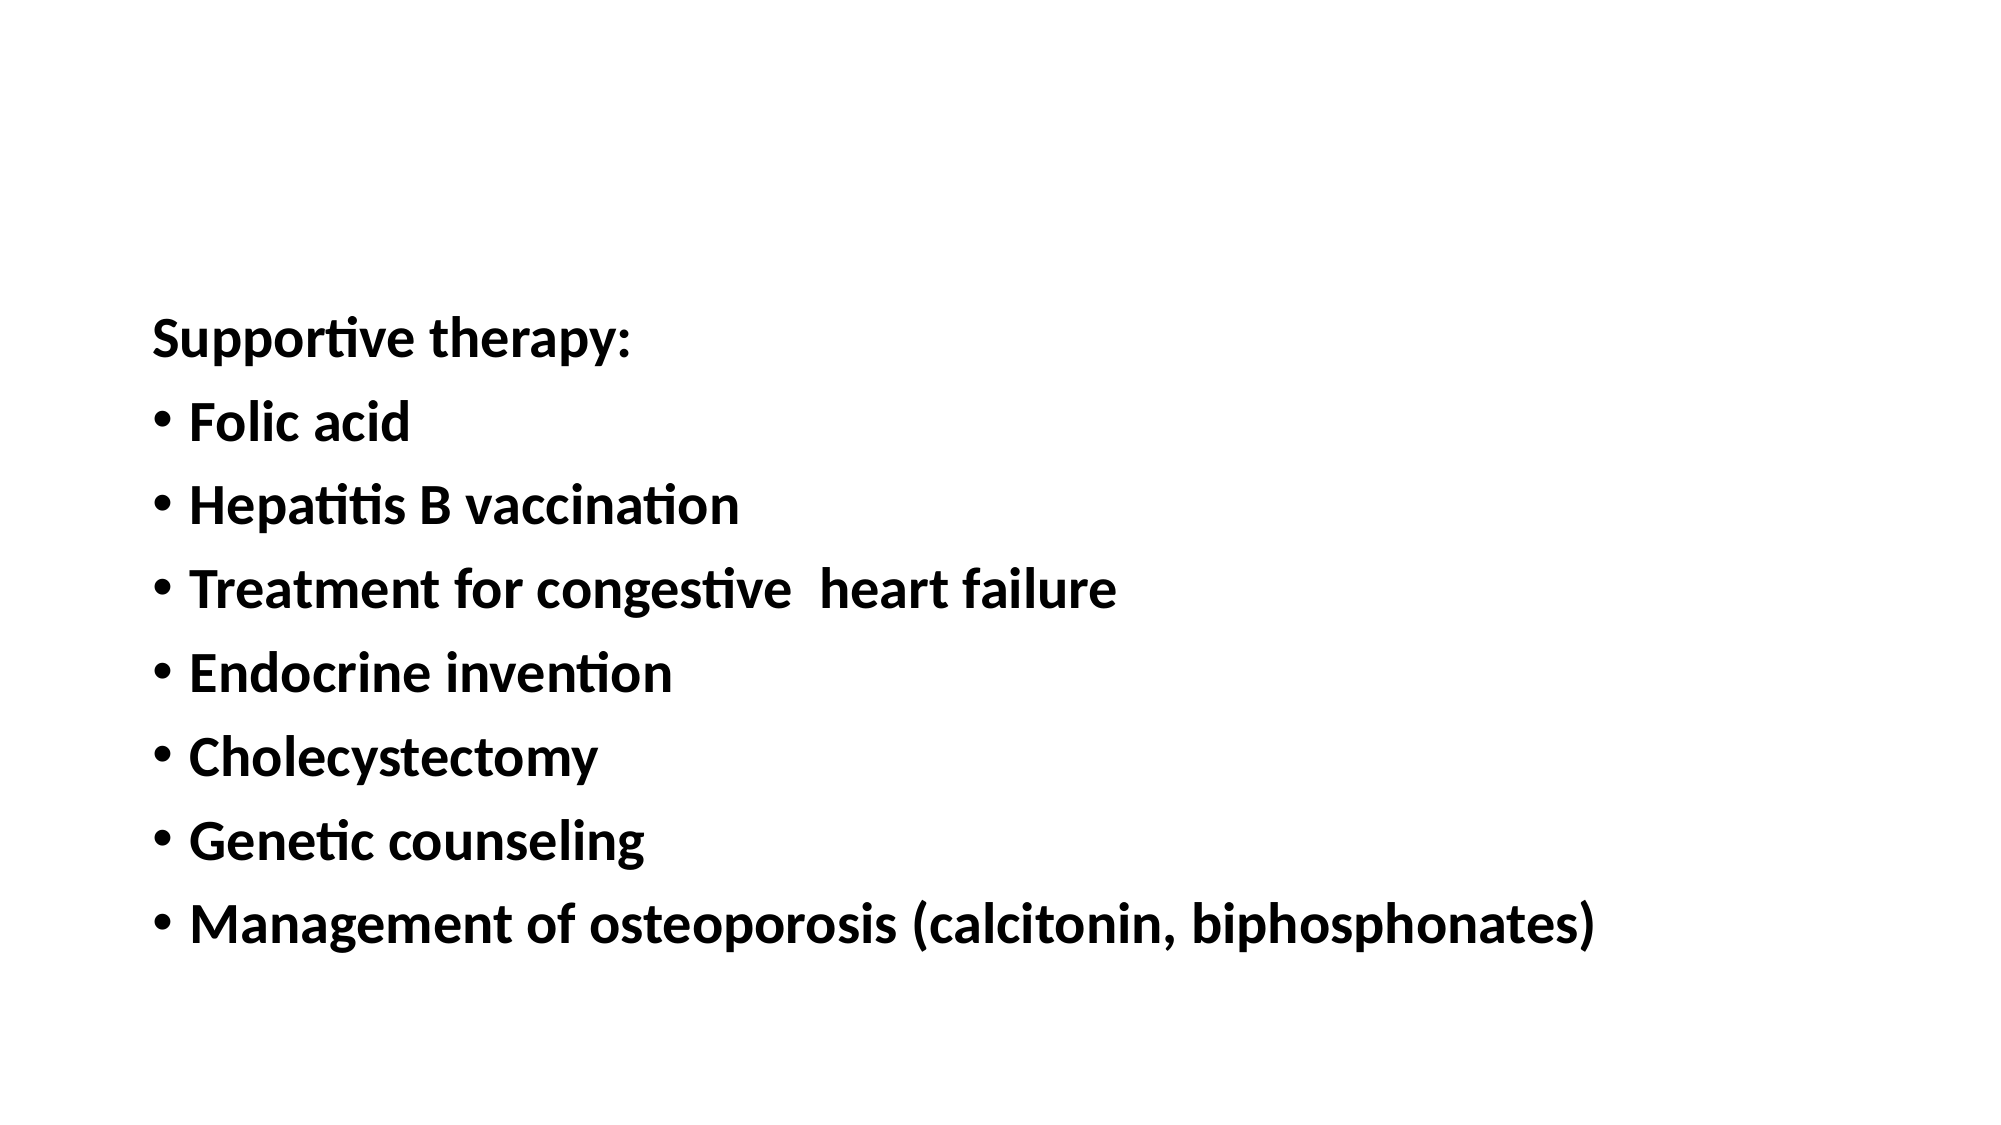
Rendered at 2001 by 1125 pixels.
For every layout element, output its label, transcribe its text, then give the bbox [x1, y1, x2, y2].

list Supportive therapy: Folic acid Hepatitis B vaccination Treatment for congestive heart failure Endocrine invention Cholecystectomy Genetic counseling Management of osteoporosis (calcitonin, biphosphonates) [137, 299, 1863, 1014]
